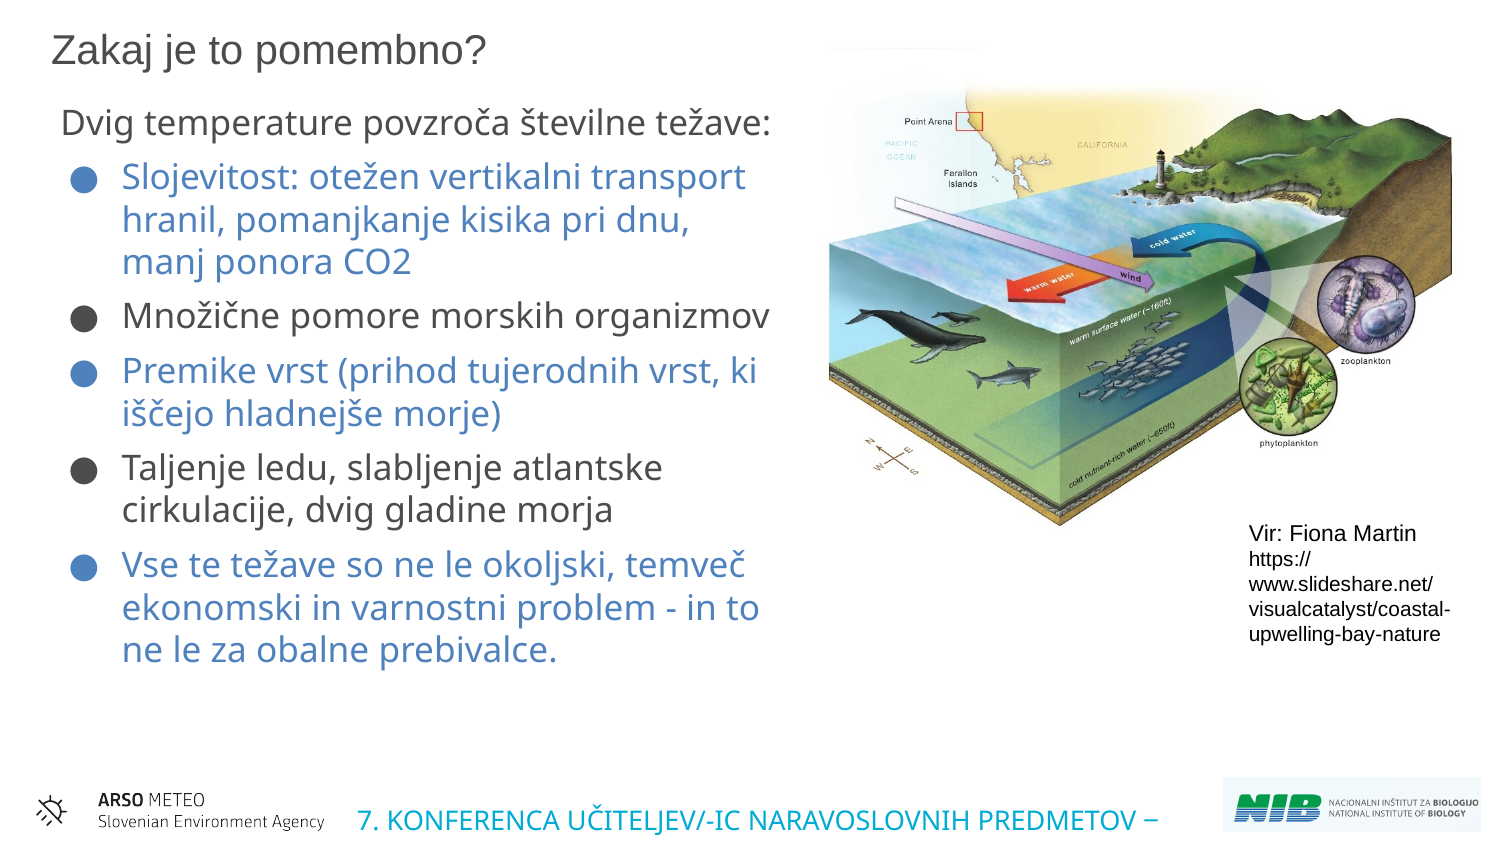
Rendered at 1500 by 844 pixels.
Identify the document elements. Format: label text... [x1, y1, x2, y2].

list Dvig temperature povzroča številne težave: Slojevitost: otežen vertikalni transport hranil, pomanjkanje kisika pri dnu, manj ponora CO2 Množične pomore morskih organizmov Premike vrst (prihod tujerodnih vrst, ki iščejo hladnejše morje) Taljenje ledu, slabljenje atlantske cirkulacije, dvig gladine morja Vse te težave so ne le okoljski, temveč ekonomski in varnostni problem - in to ne le za obalne prebivalce. [51, 99, 775, 684]
picture [15, 776, 342, 844]
picture [1223, 777, 1482, 832]
picture [799, 0, 1480, 745]
title Zakaj je to pomembno? [51, 23, 794, 164]
